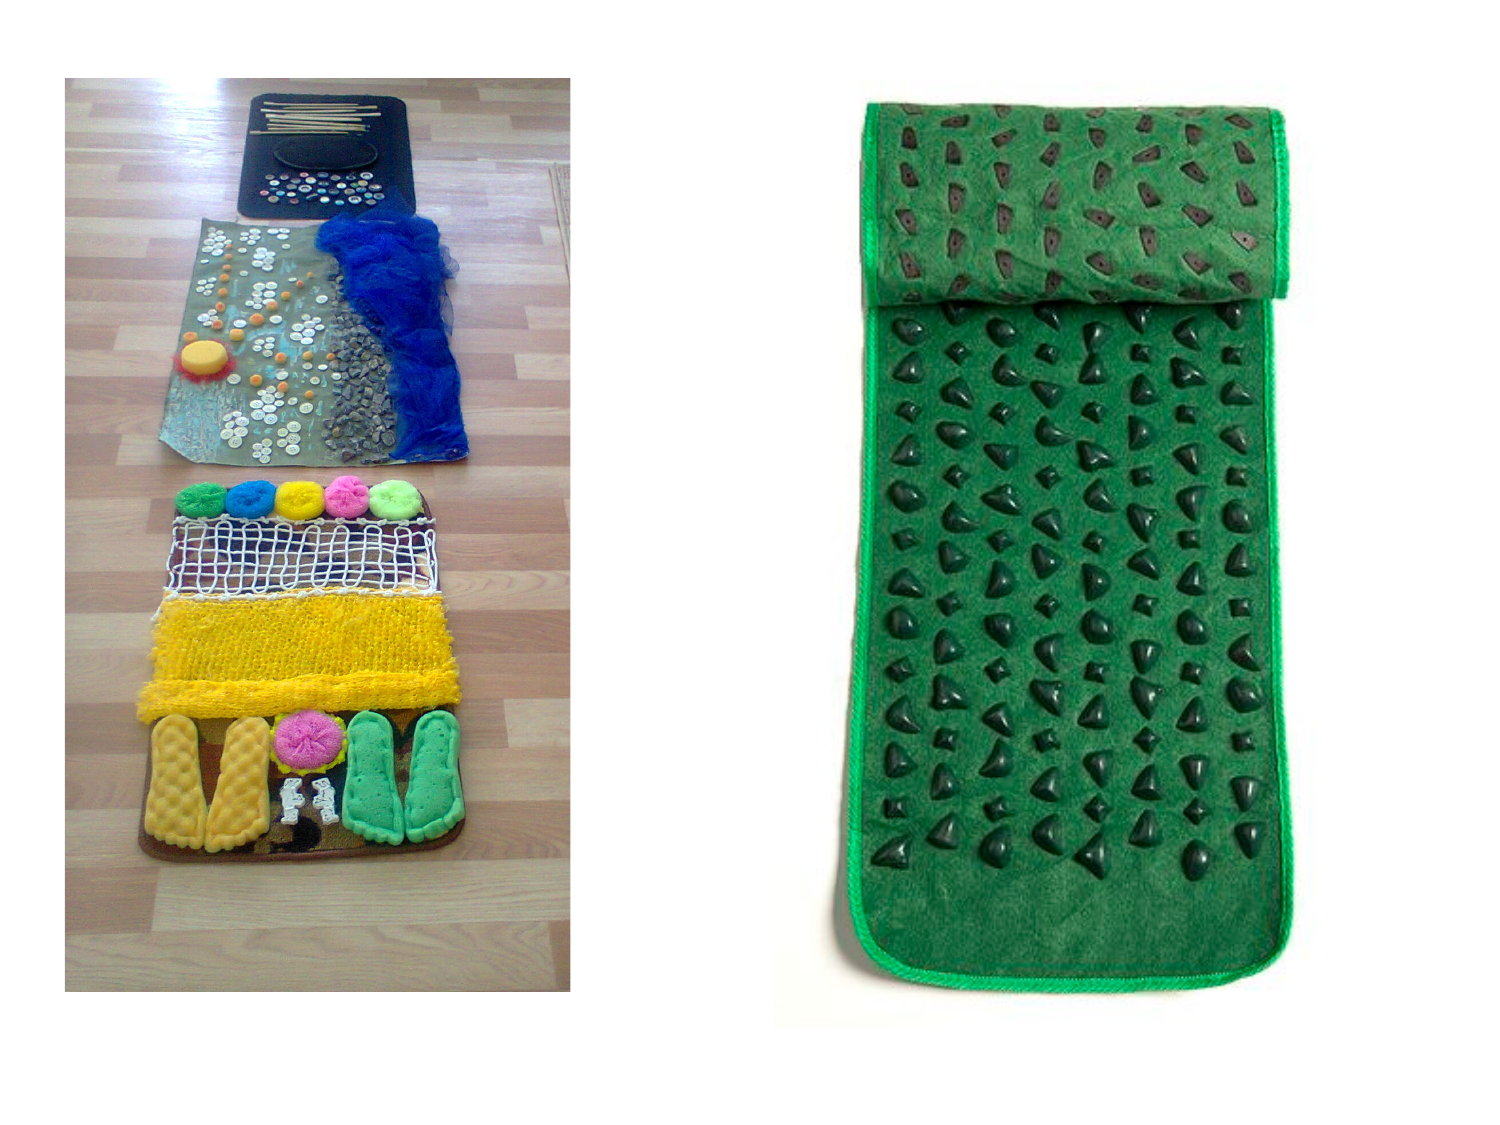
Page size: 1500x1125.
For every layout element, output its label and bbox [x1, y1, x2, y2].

picture [64, 77, 571, 993]
picture [773, 81, 1317, 1029]
